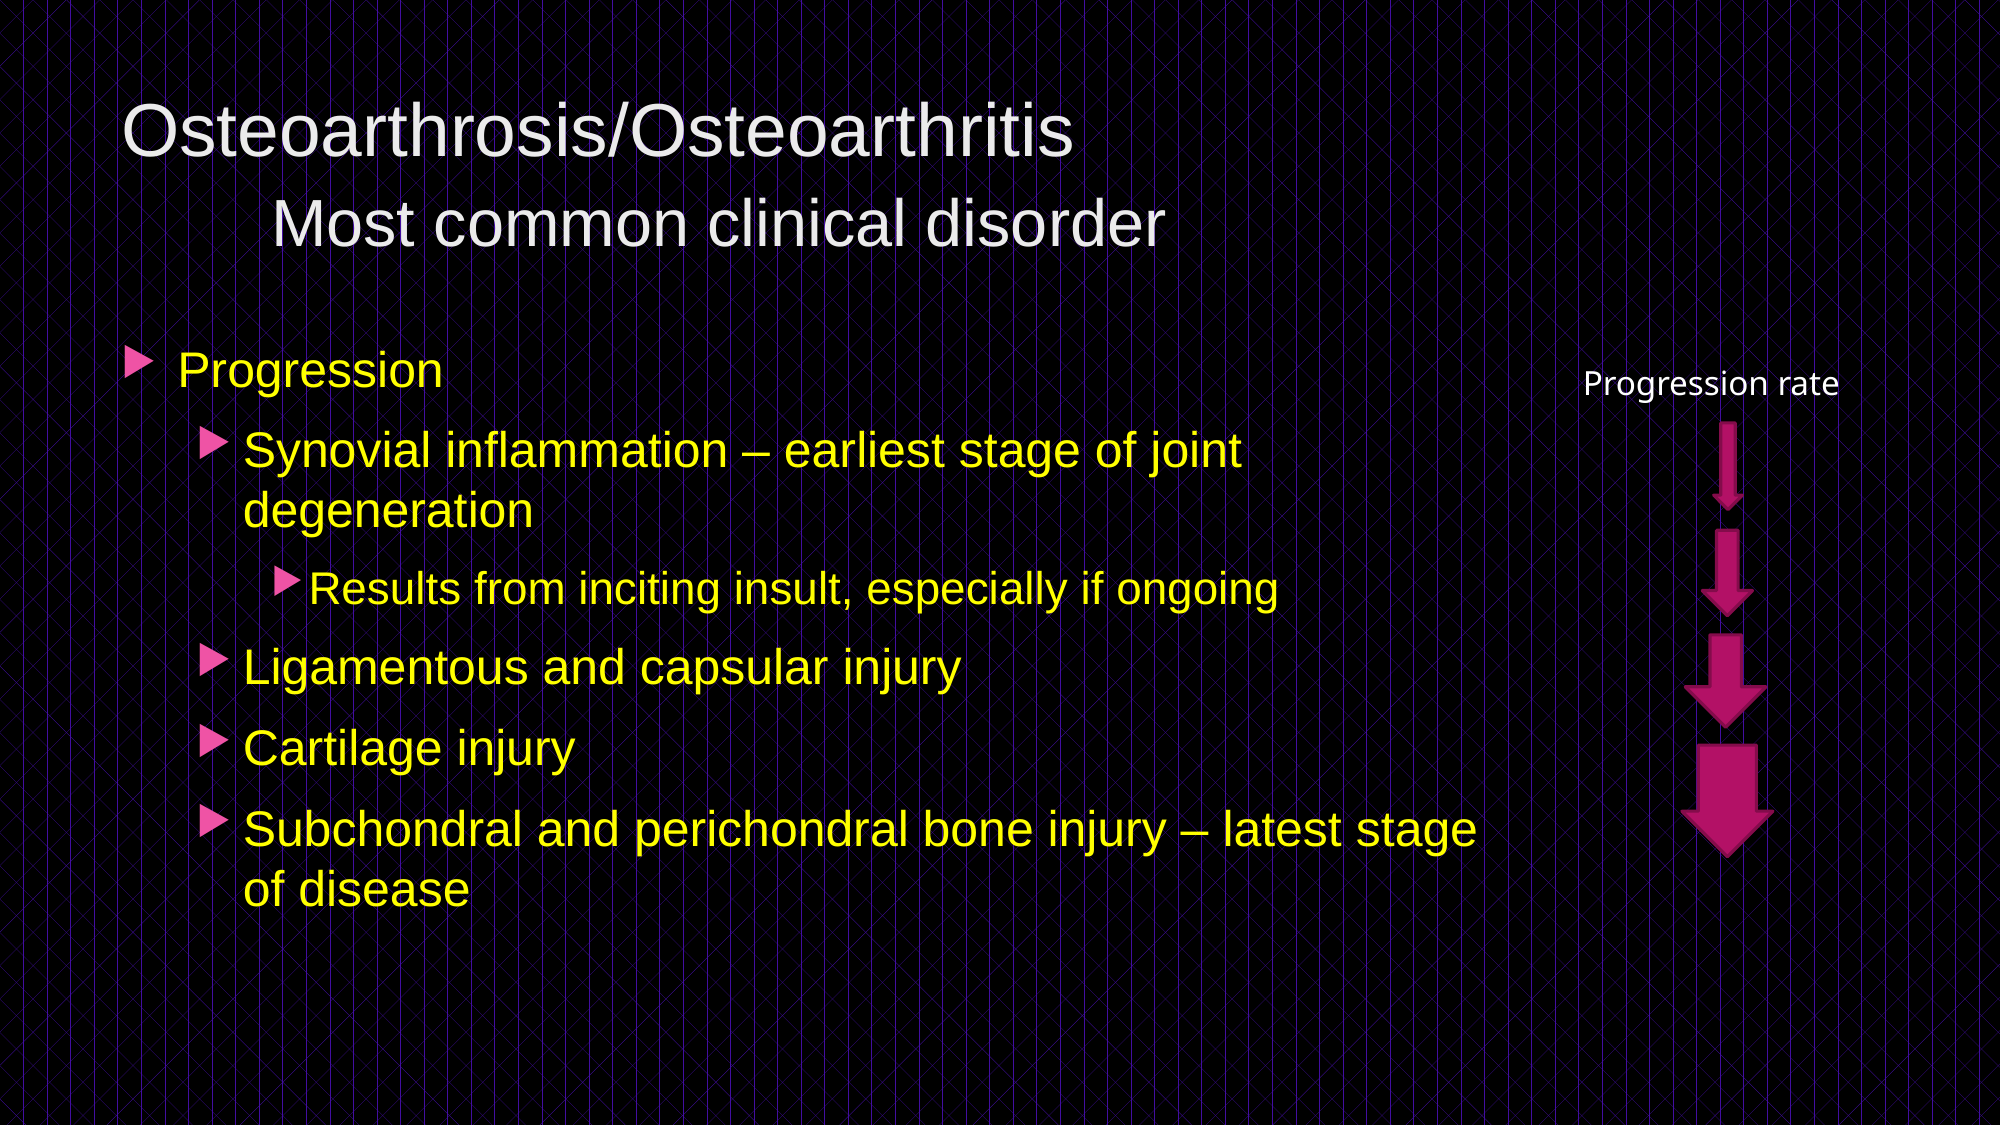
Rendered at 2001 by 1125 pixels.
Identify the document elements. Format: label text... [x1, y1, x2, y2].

title Osteoarthrosis/Osteoarthritis Most common clinical disorder [106, 74, 1649, 263]
text_box [1683, 633, 1768, 729]
text_box Progression rate [1568, 354, 1860, 410]
list Progression Synovial inflammation – earliest stage of joint degeneration Results from inciting insult, especially if ongoing Ligamentous and capsular injury Cartilage injury Subchondral and perichondral bone injury – latest stage of disease [106, 329, 1497, 1025]
text_box [1680, 743, 1775, 858]
text_box [1712, 421, 1744, 511]
text_box [1700, 528, 1754, 617]
